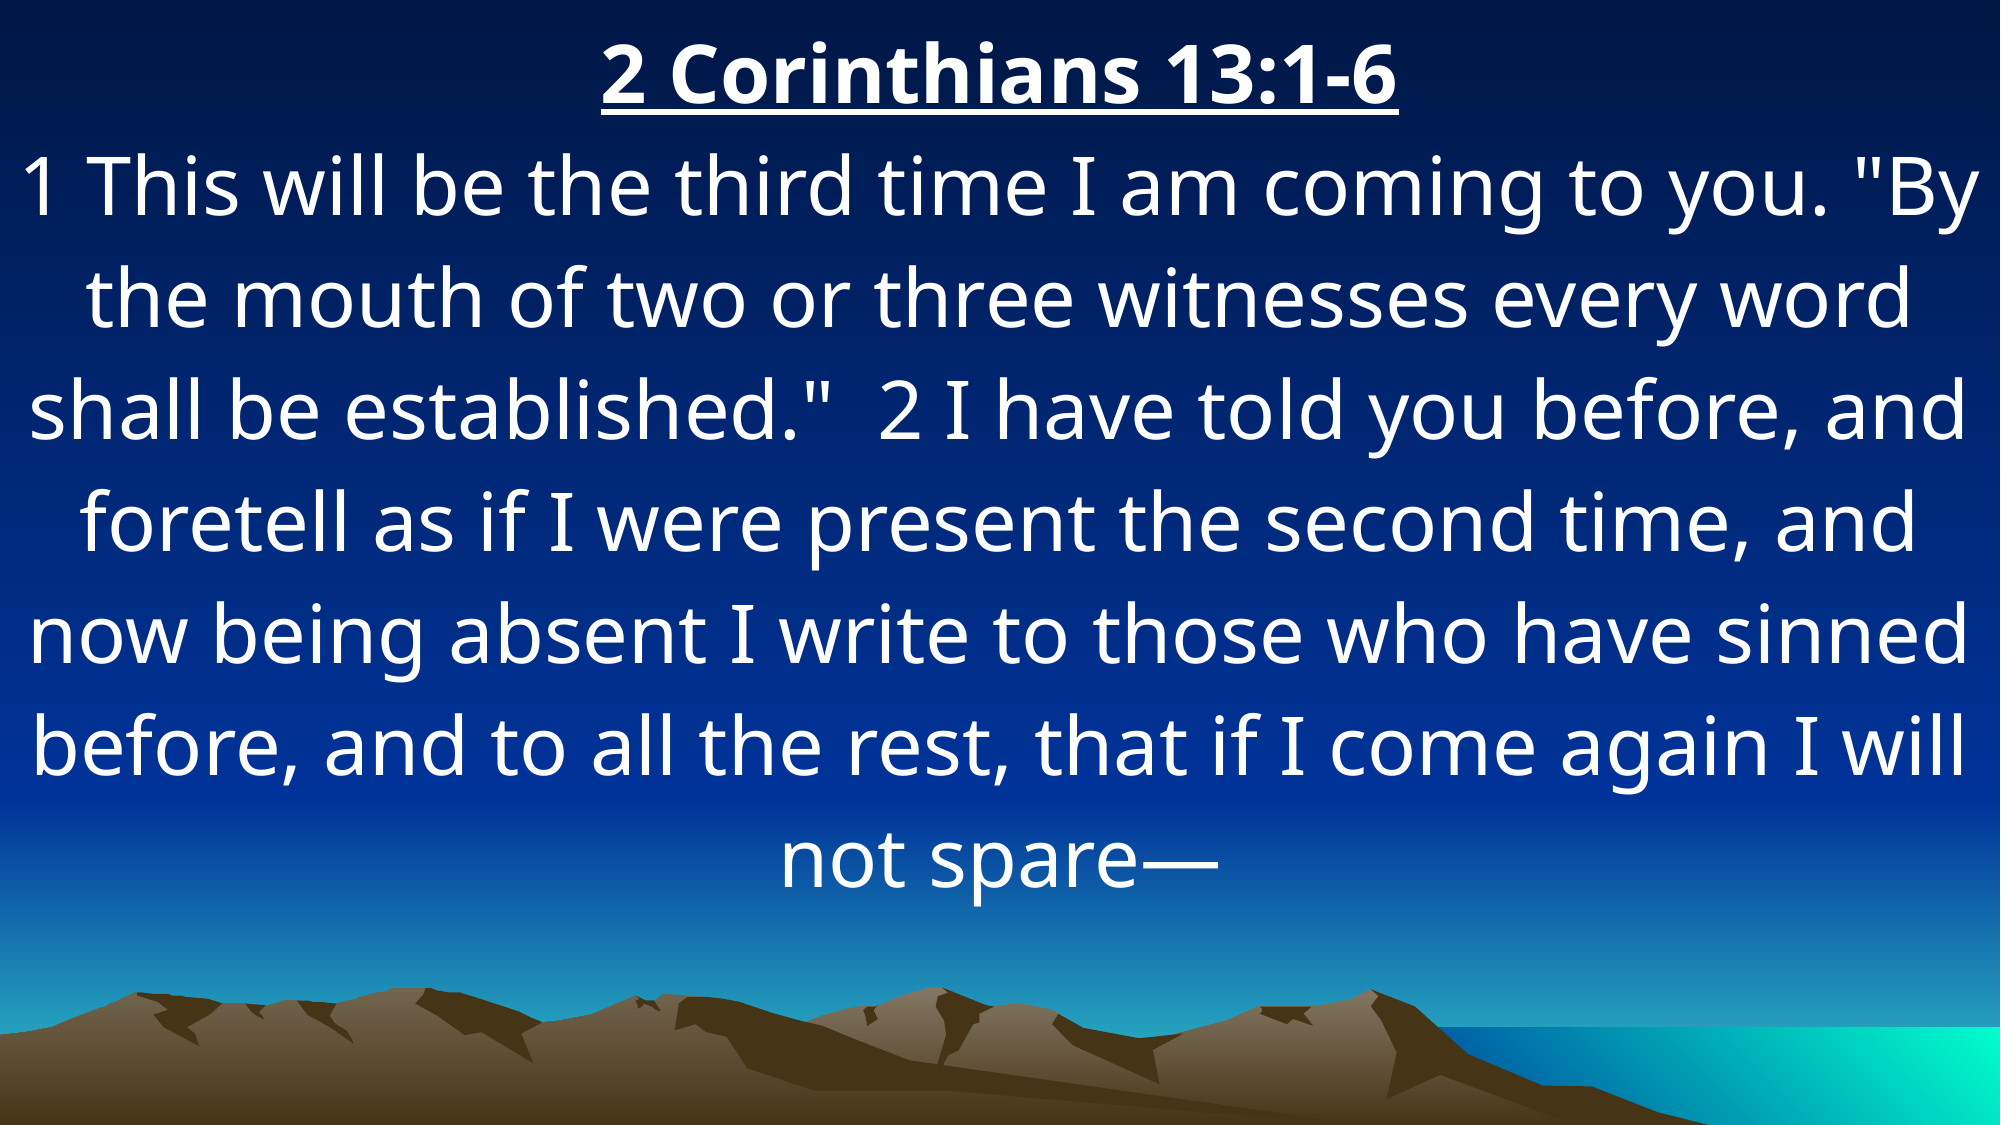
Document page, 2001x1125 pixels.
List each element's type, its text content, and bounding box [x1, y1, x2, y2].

text_box 2 Corinthians 13:1-6 1 This will be the third time I am coming to you. "By the mouth of two or three witnesses every word shall be established." 2 I have told you before, and foretell as if I were present the second time, and now being absent I write to those who have sinned before, and to all the rest, that if I come again I will not spare— [0, 0, 2000, 988]
